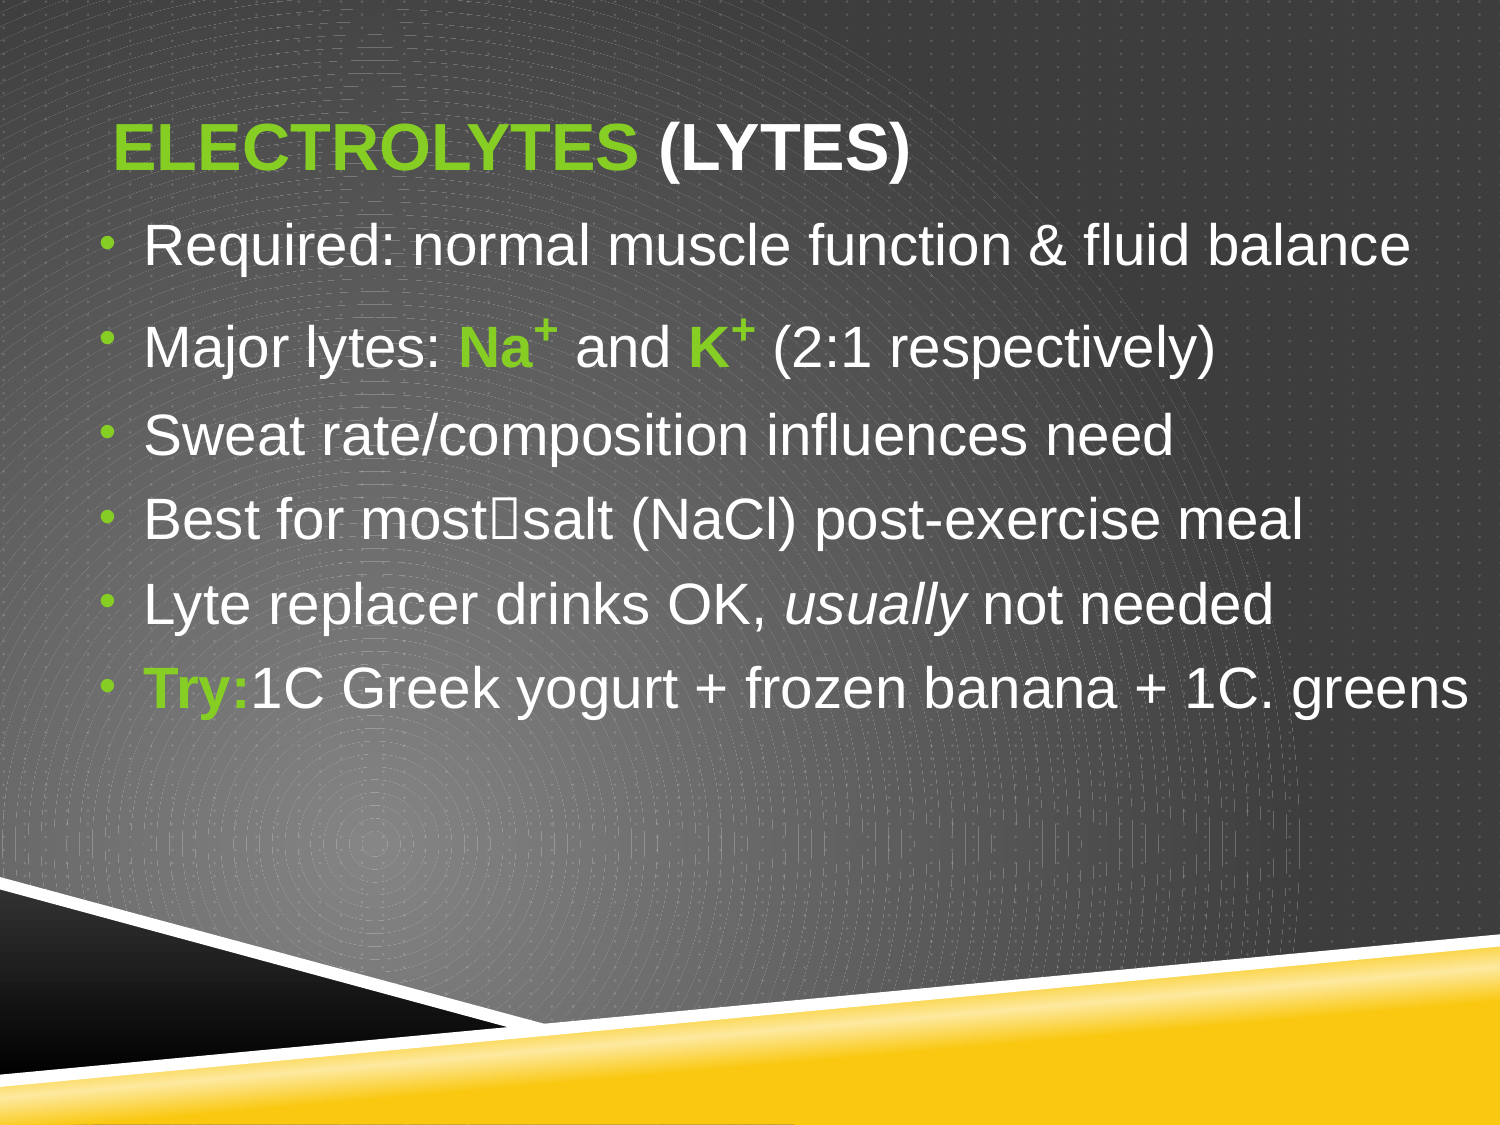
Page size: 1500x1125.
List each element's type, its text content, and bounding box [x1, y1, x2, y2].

list Required: normal muscle function & fluid balance Major lytes: Na+ and K+ (2:1 respectively) Sweat rate/composition influences need Best for mostsalt (NaCl) post-exercise meal Lyte replacer drinks OK, usually not needed Try:1C Greek yogurt + frozen banana + 1C. greens [87, 200, 1475, 1000]
title ELECTROLYTES (lytes) [112, 50, 1350, 200]
